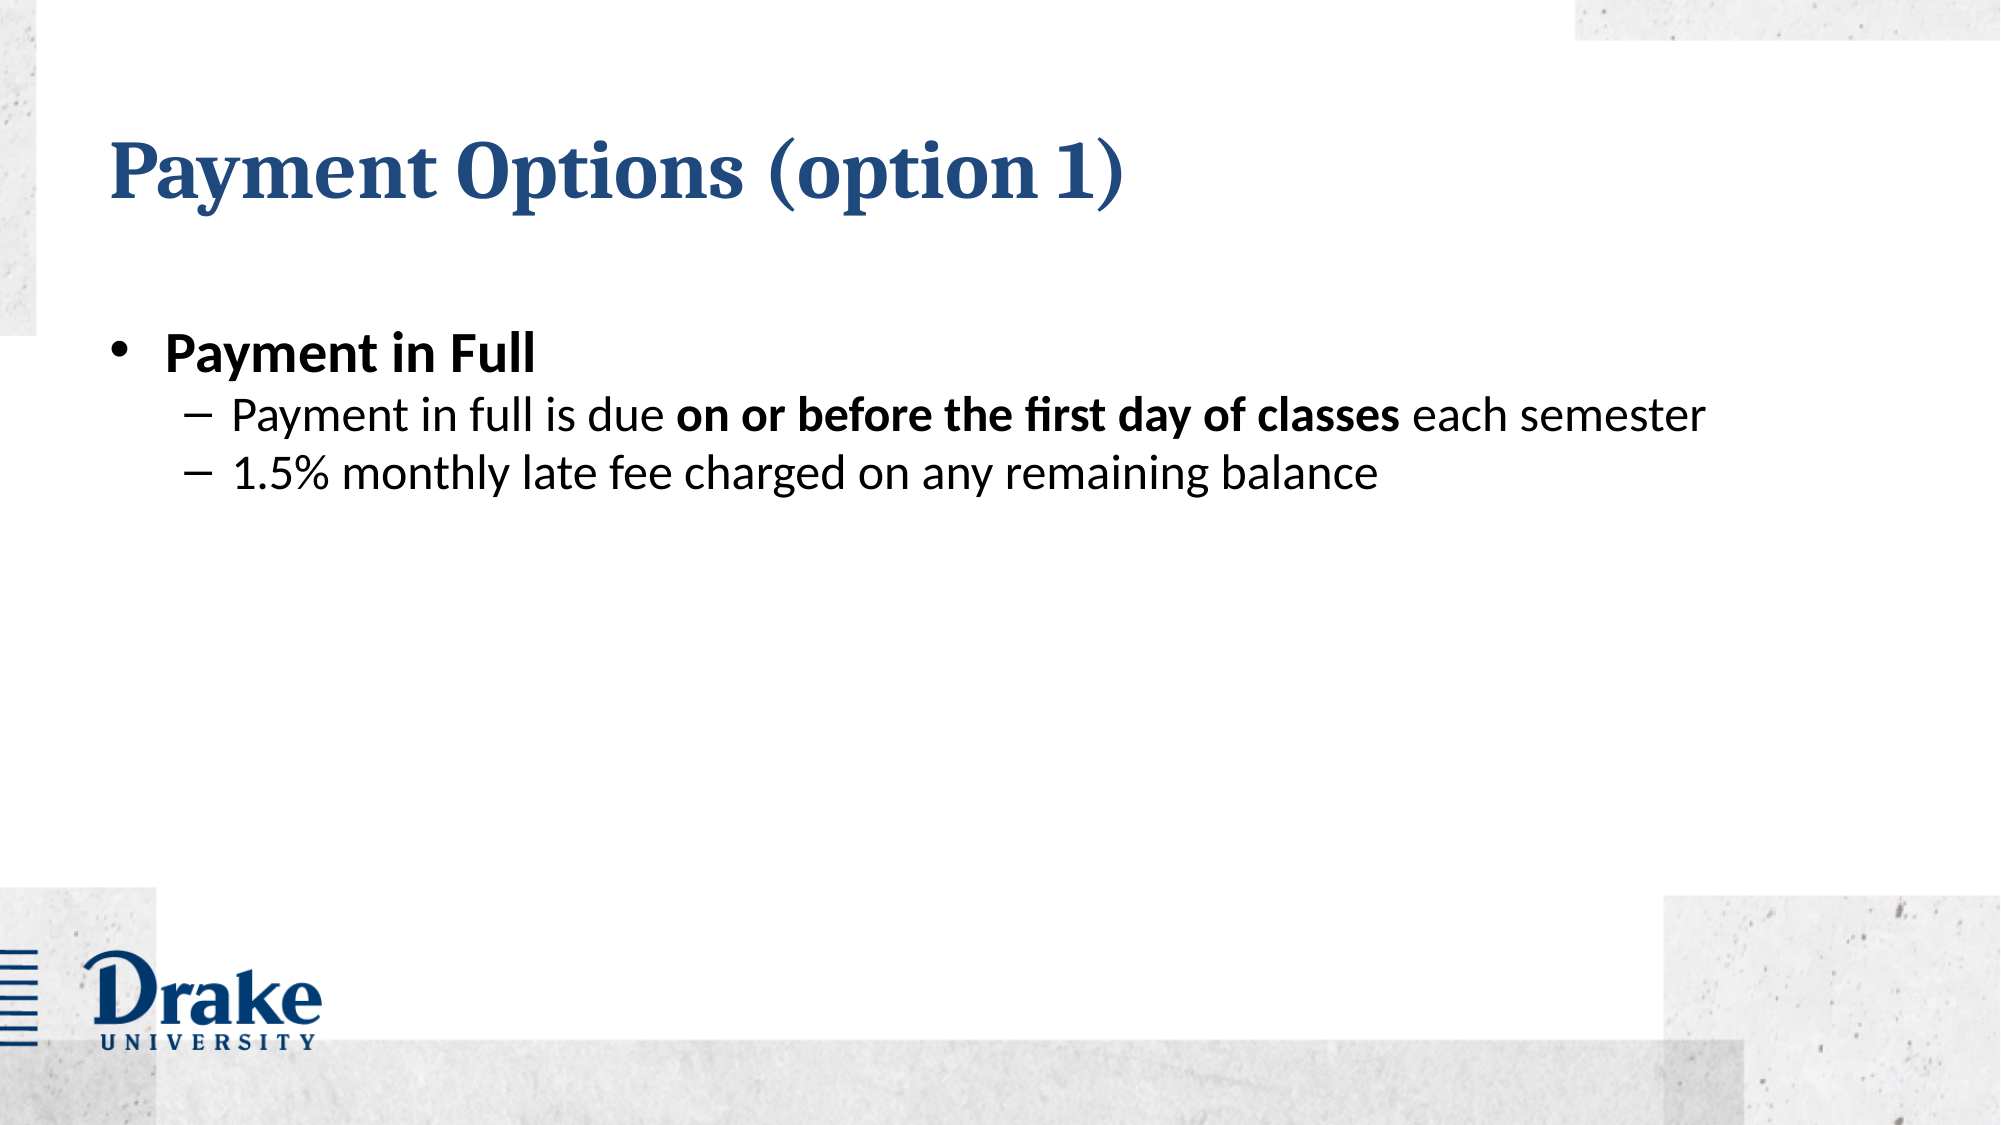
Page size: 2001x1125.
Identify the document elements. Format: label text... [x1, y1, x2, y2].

title Payment Options (option 1) [94, 62, 1445, 268]
picture [0, 0, 2001, 1125]
list Payment in Full Payment in full is due on or before the first day of classes each semester 1.5% monthly late fee charged on any remaining balance [94, 320, 1931, 653]
